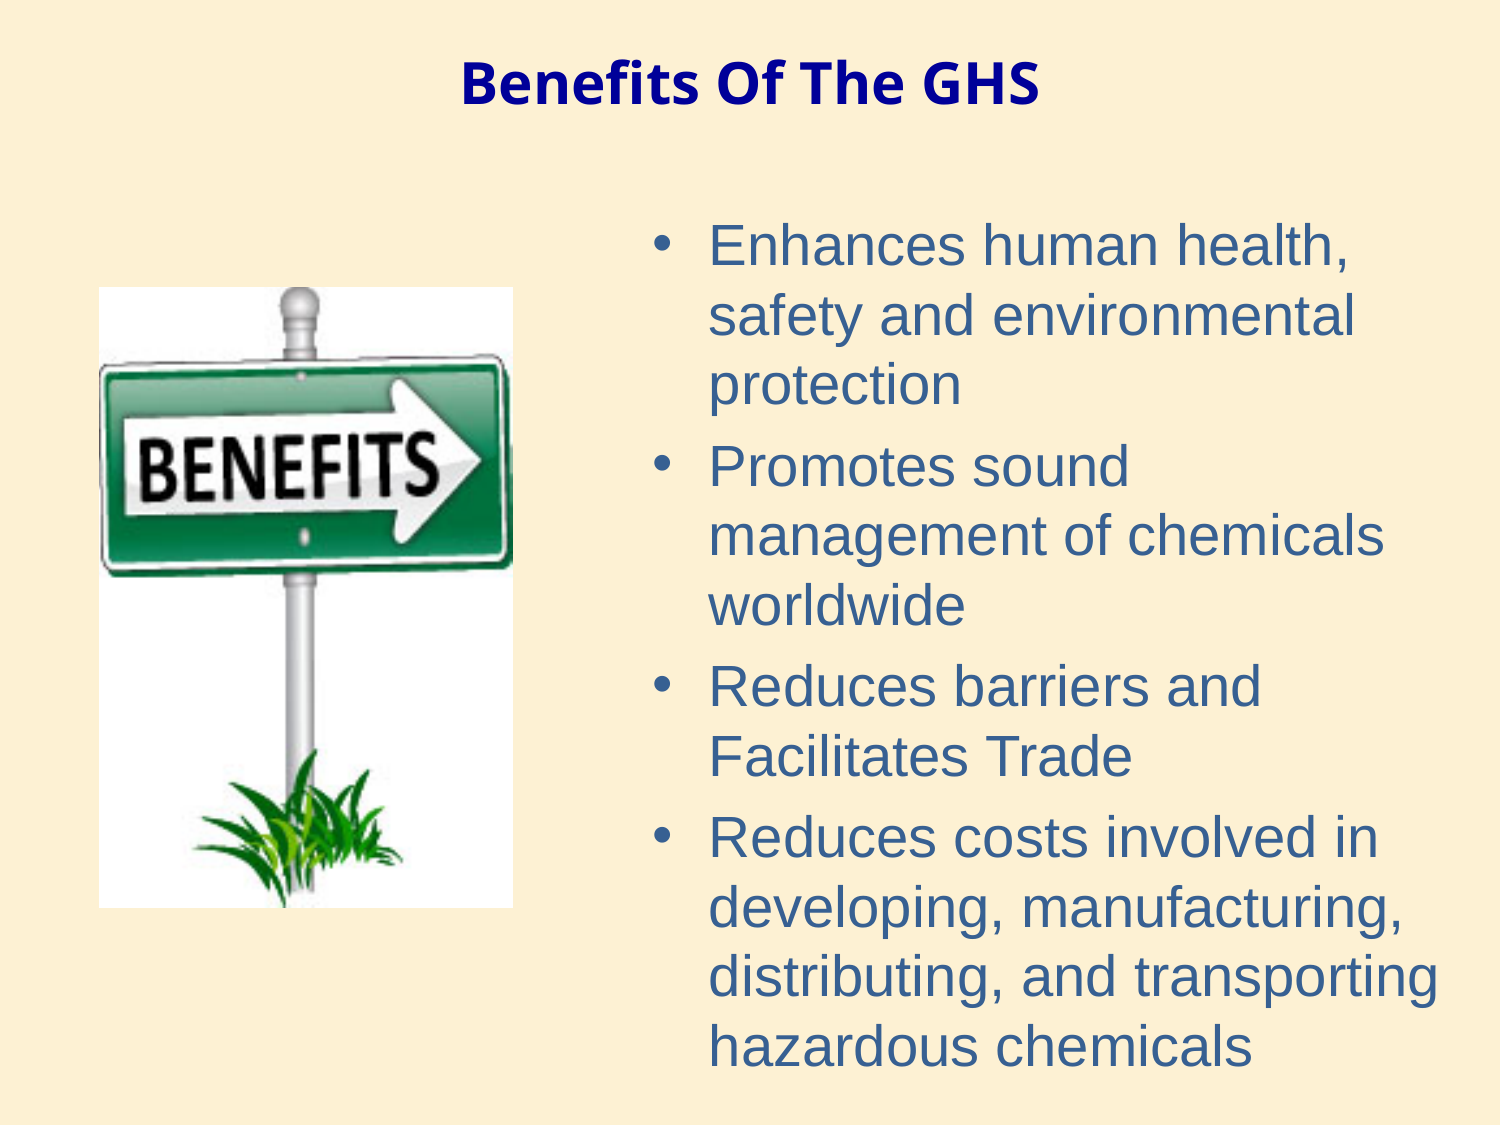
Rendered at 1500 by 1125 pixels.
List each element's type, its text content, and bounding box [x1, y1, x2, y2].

list Enhances human health, safety and environmental protection Promotes sound management of chemicals worldwide Reduces barriers and Facilitates Trade Reduces costs involved in developing, manufacturing, distributing, and transporting hazardous chemicals [637, 200, 1463, 1125]
title Benefits Of The GHS [75, 0, 1425, 175]
picture [99, 287, 513, 908]
